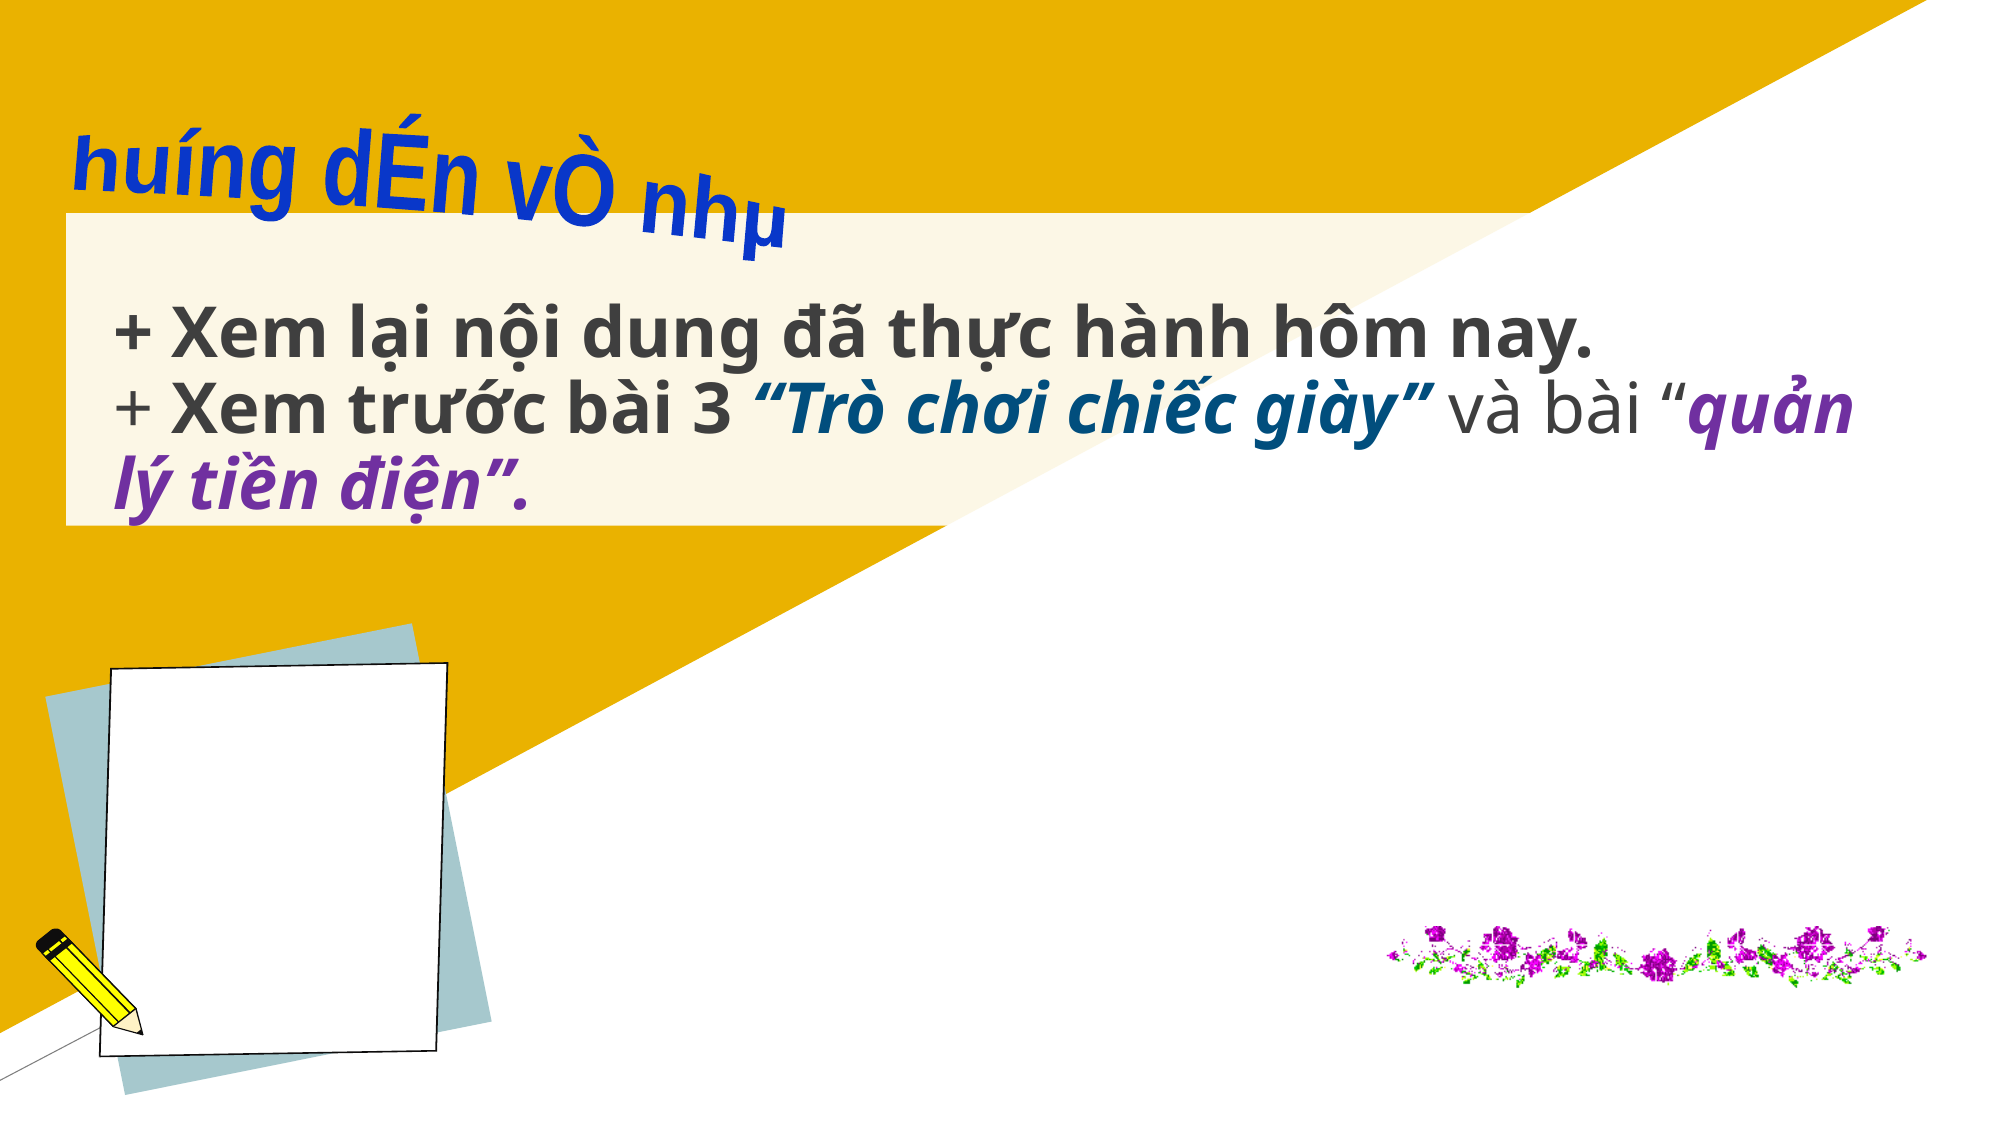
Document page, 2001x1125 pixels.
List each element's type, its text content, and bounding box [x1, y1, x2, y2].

title + Xem lại nội dung đã thực hành hôm nay. + Xem trước bài 3 “Trò chơi chiếc giày” và bài “quản lý tiền điện”. [66, 213, 1888, 526]
picture [23, 643, 485, 1085]
picture [1383, 926, 1928, 992]
